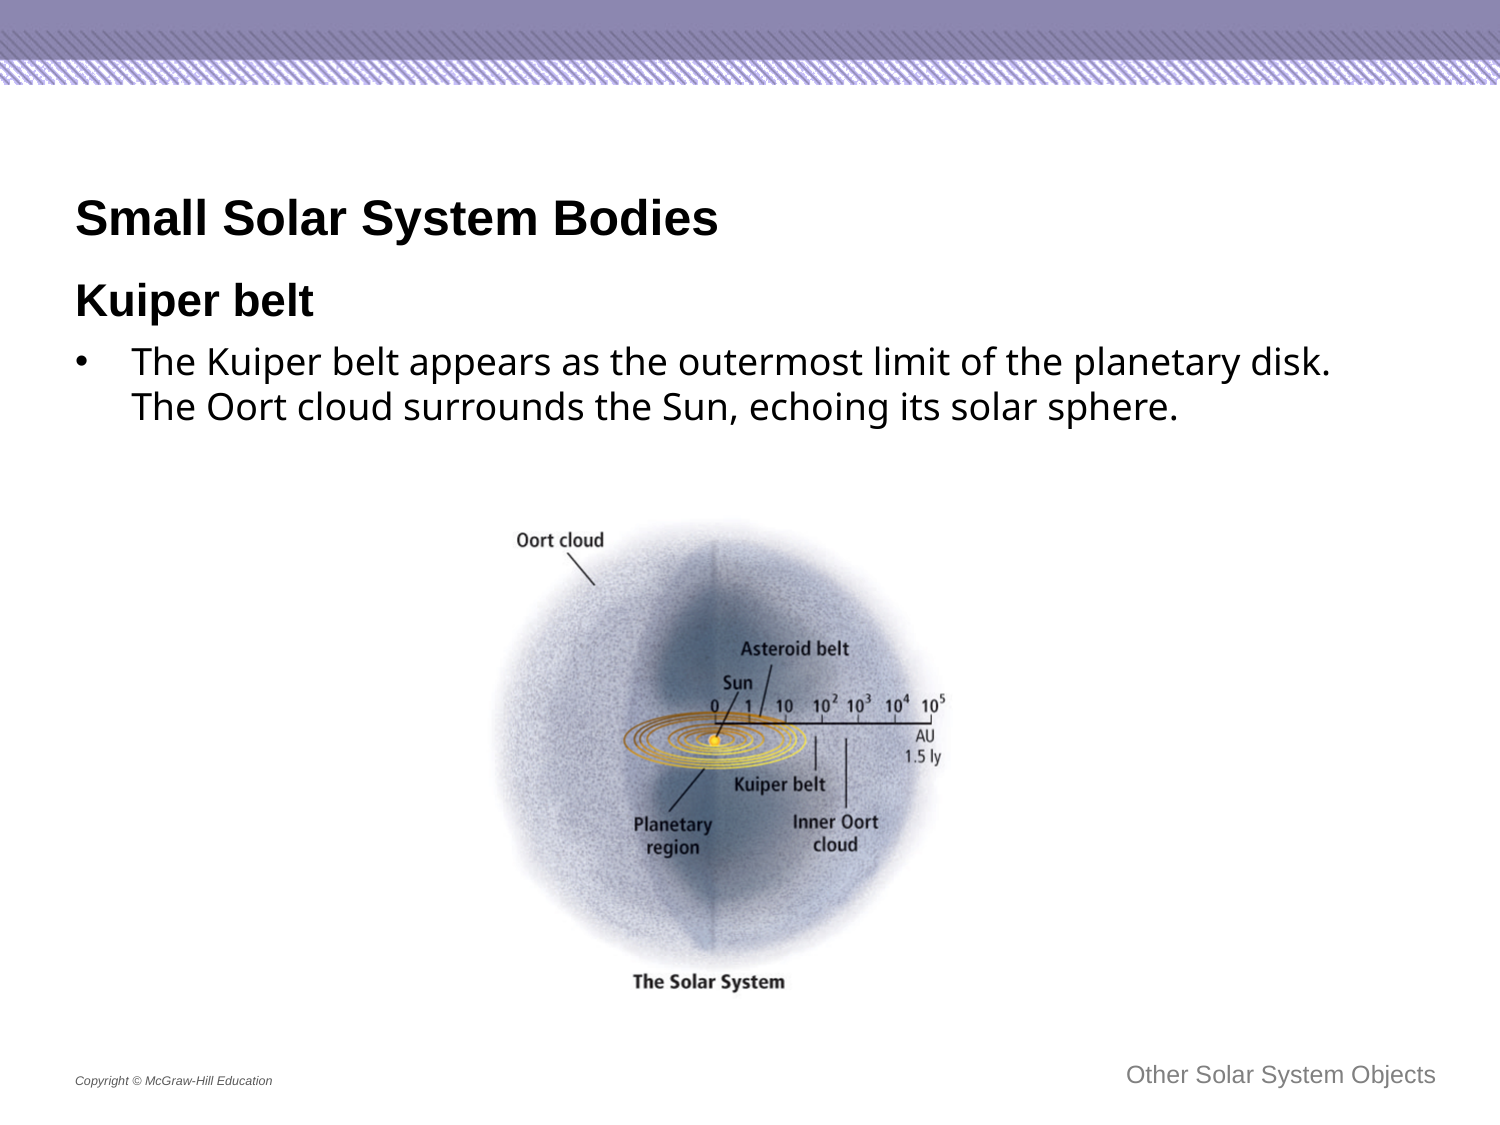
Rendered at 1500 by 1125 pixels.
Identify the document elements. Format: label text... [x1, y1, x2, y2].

text_box Other Solar System Objects [284, 1043, 1437, 1089]
picture [440, 483, 991, 1011]
picture [0, 0, 1500, 86]
text_box Copyright © McGraw-Hill Education [74, 1043, 284, 1089]
text_box Small Solar System Bodies Kuiper belt The Kuiper belt appears as the outermost limit of the planetary disk. The Oort cloud surrounds the Sun, echoing its solar sphere. [75, 185, 1356, 719]
